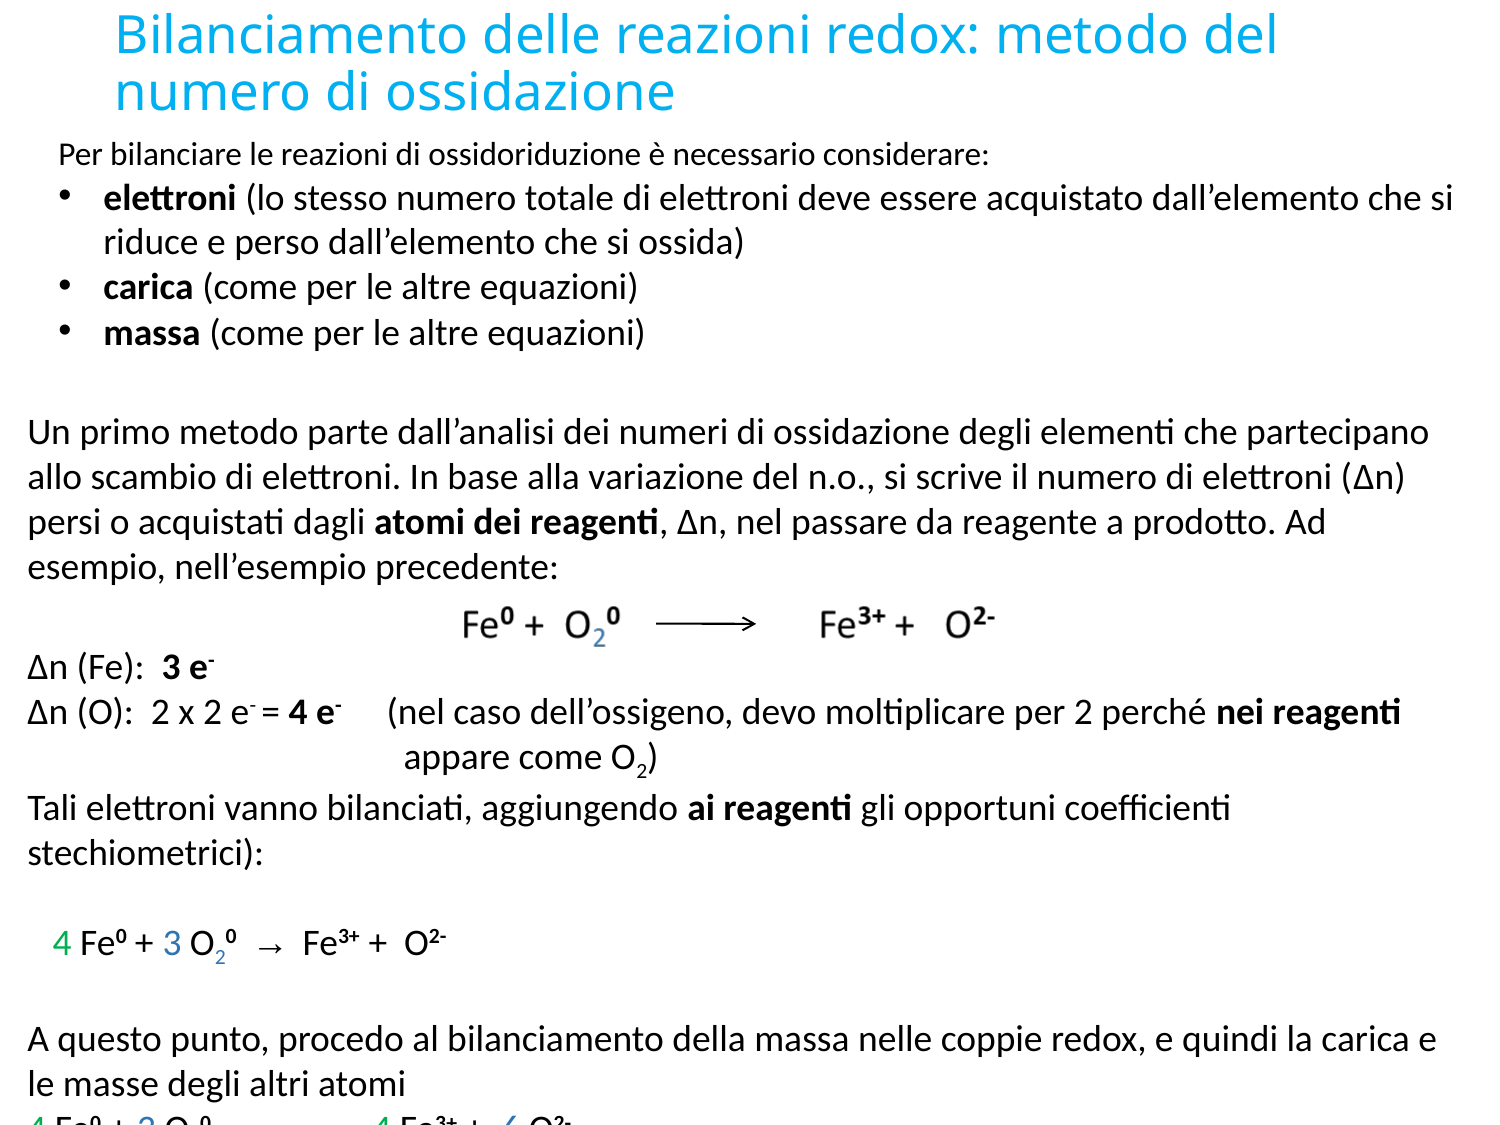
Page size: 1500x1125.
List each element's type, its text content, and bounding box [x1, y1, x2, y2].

title Bilanciamento delle reazioni redox: metodo del numero di ossidazione [99, 0, 1413, 125]
text_box Un primo metodo parte dall’analisi dei numeri di ossidazione degli elementi che partecipano allo scambio di elettroni. In base alla variazione del n.o., si scrive il numero di elettroni (Δn) persi o acquistati dagli atomi dei reagenti, Δn, nel passare da reagente a prodotto. Ad esempio, nell’esempio precedente: [12, 399, 1469, 589]
text_box [62, 339, 1238, 399]
text_box Δn (Fe): 3 e- Δn (O): 2 x 2 e- = 4 e- (nel caso dell’ossigeno, devo moltiplicare per 2 perché nei reagenti appare come O2) Tali elettroni vanno bilanciati, aggiungendo ai reagenti gli opportuni coefficienti stechiometrici): 4 Fe0 + 3 O20 → Fe3+ + O2- A questo punto, procedo al bilanciamento della massa nelle coppie redox, e quindi la carica e le masse degli altri atomi 4 Fe0 + 3 O20 → 4 Fe3+ + 6 O2- [12, 589, 1484, 1125]
picture [287, 528, 1288, 720]
text_box Per bilanciare le reazioni di ossidoriduzione è necessario considerare: elettroni (lo stesso numero totale di elettroni deve essere acquistato dall’elemento che si riduce e perso dall’elemento che si ossida) carica (come per le altre equazioni) massa (come per le altre equazioni) [43, 125, 1484, 400]
